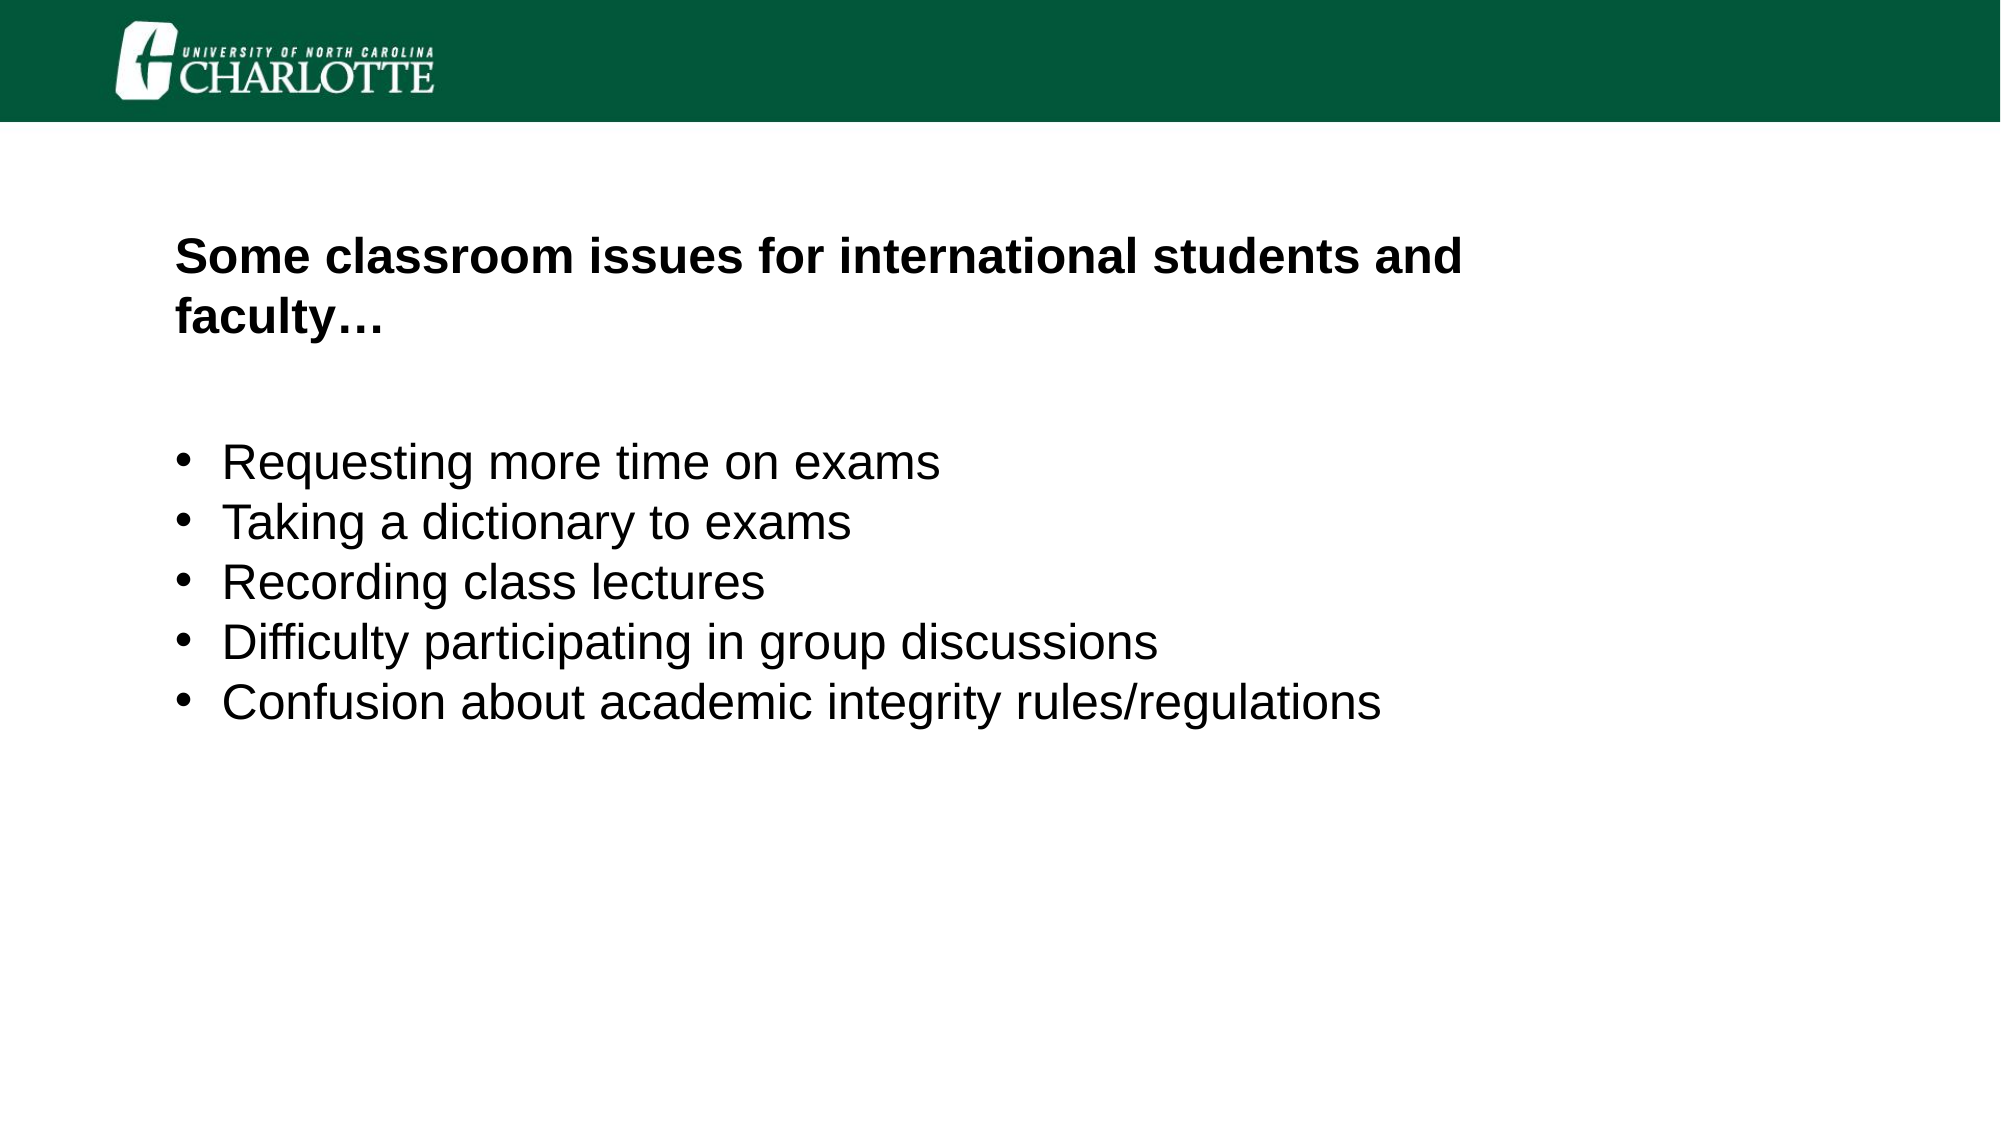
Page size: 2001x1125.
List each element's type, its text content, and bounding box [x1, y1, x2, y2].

text_box [177, 283, 1803, 396]
text_box Requesting more time on exams Taking a dictionary to exams Recording class lectures Difficulty participating in group discussions Confusion about academic integrity rules/regulations [160, 421, 1894, 737]
text_box Some classroom issues for international students and faculty… [160, 215, 1535, 351]
picture [0, 0, 2001, 1125]
